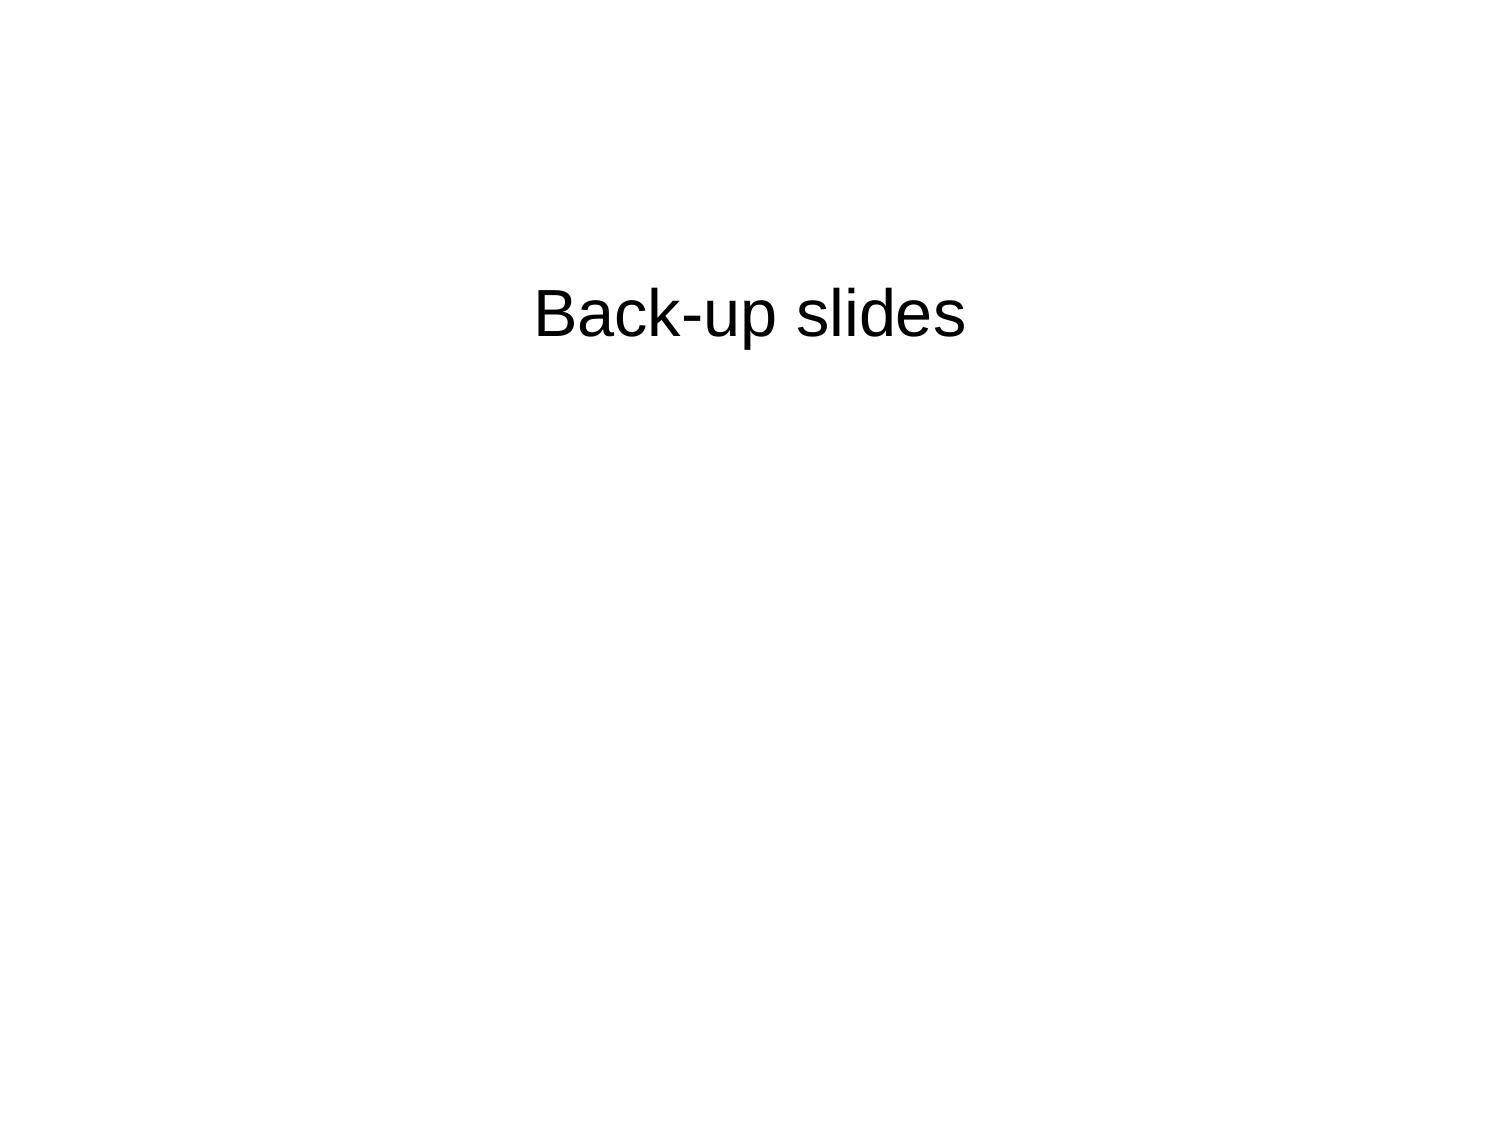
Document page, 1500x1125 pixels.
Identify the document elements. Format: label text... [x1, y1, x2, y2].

list Back-up slides [75, 262, 1425, 1005]
